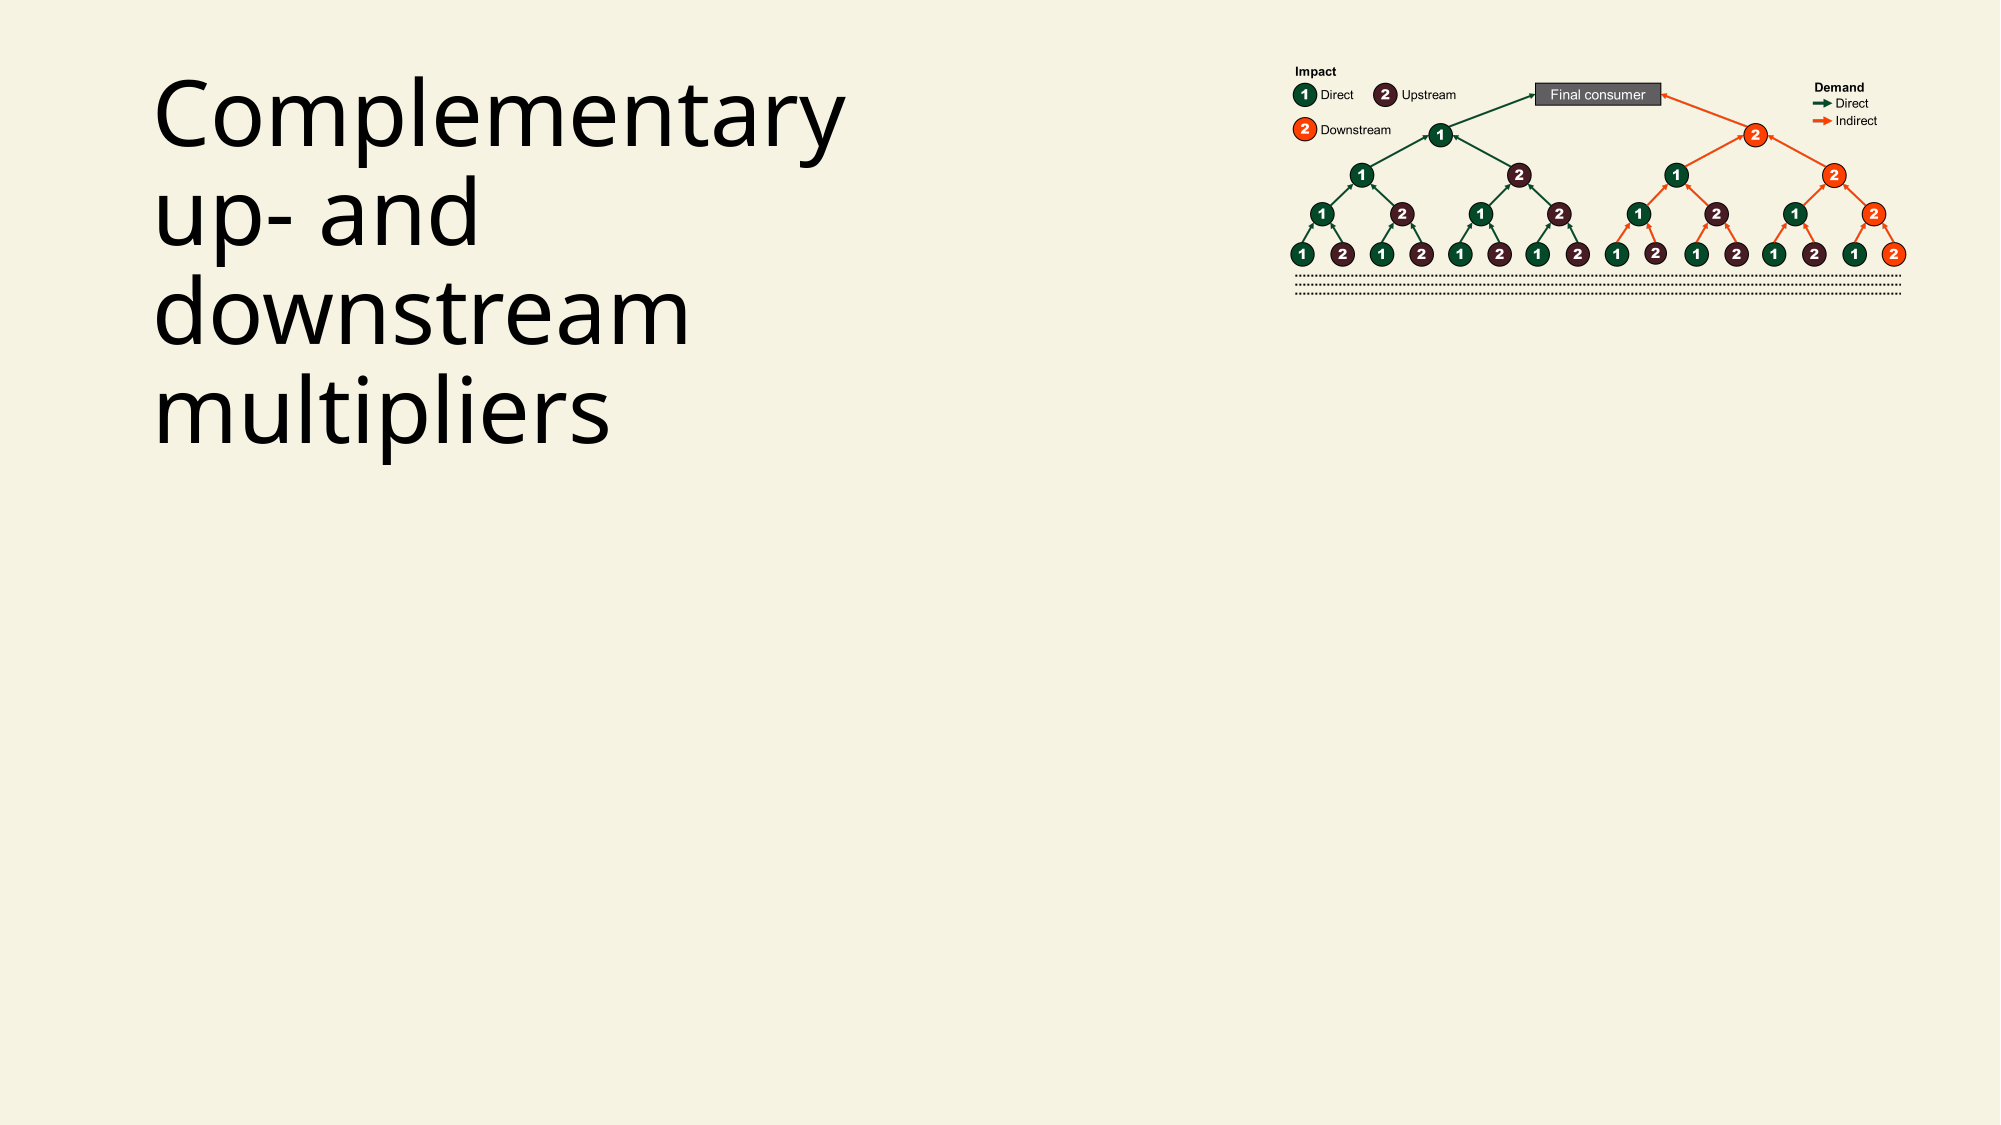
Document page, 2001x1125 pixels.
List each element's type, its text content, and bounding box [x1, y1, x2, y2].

picture [1286, 59, 1907, 296]
title Complementary up- and downstream multipliers [137, 59, 1022, 684]
